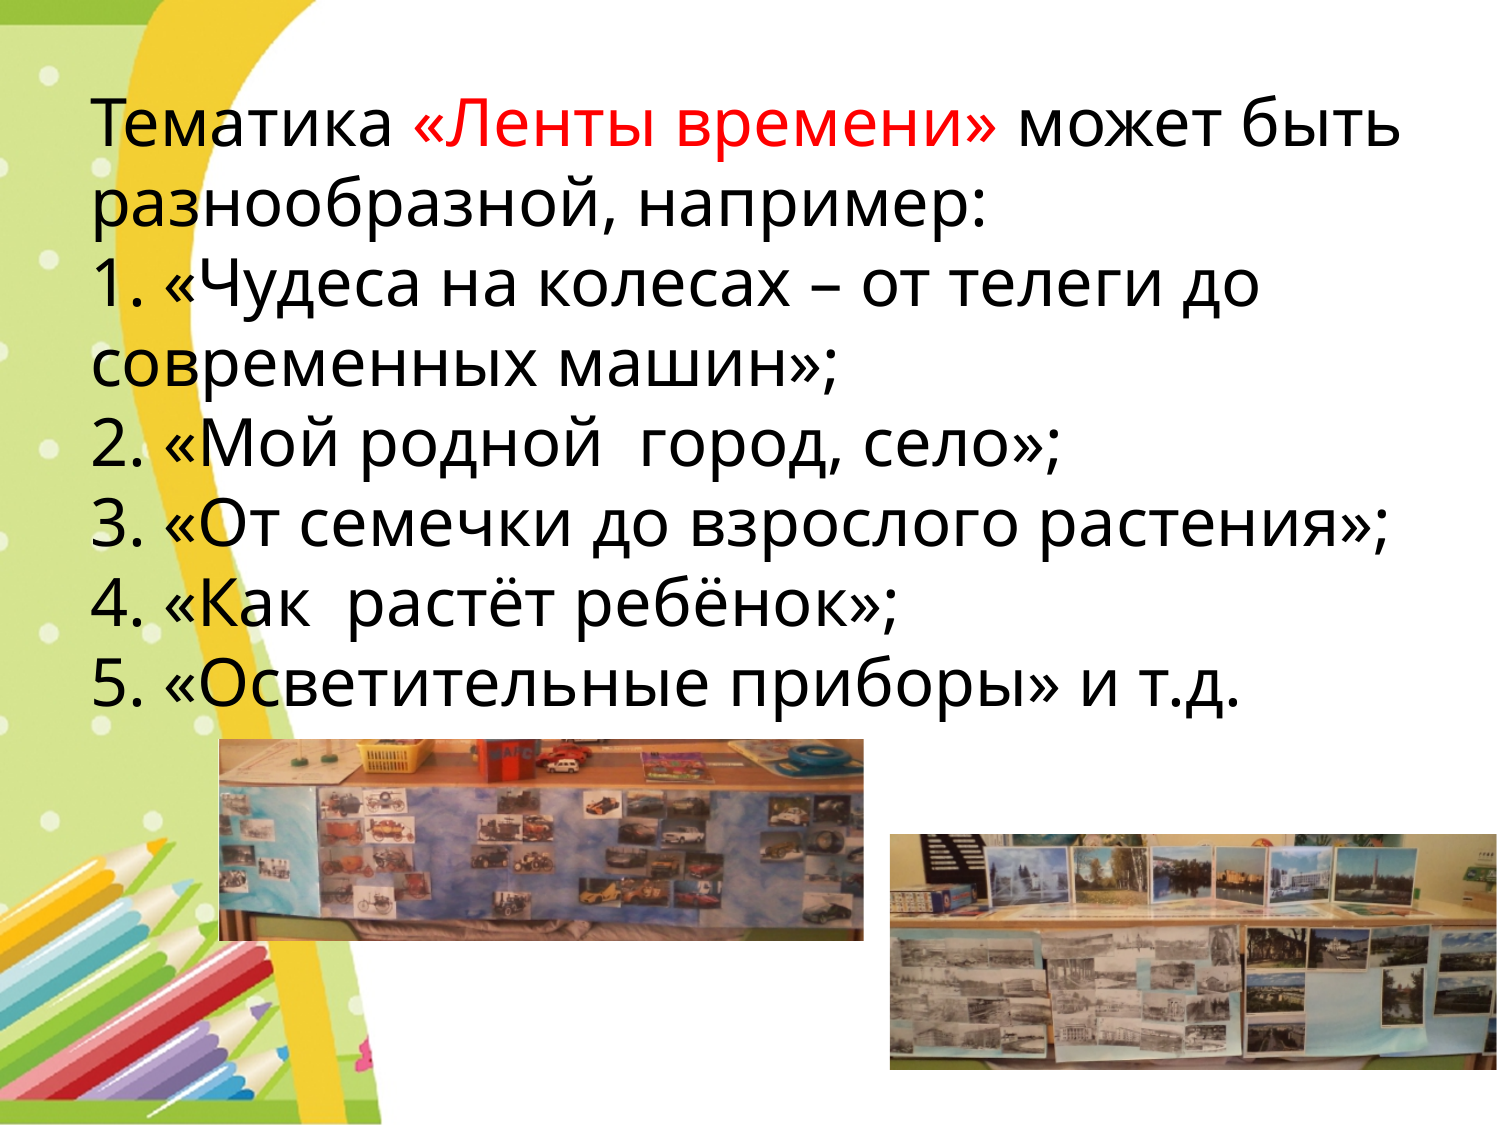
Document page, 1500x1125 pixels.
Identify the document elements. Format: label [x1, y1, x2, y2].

list [218, 739, 864, 941]
picture [0, 0, 1500, 1125]
